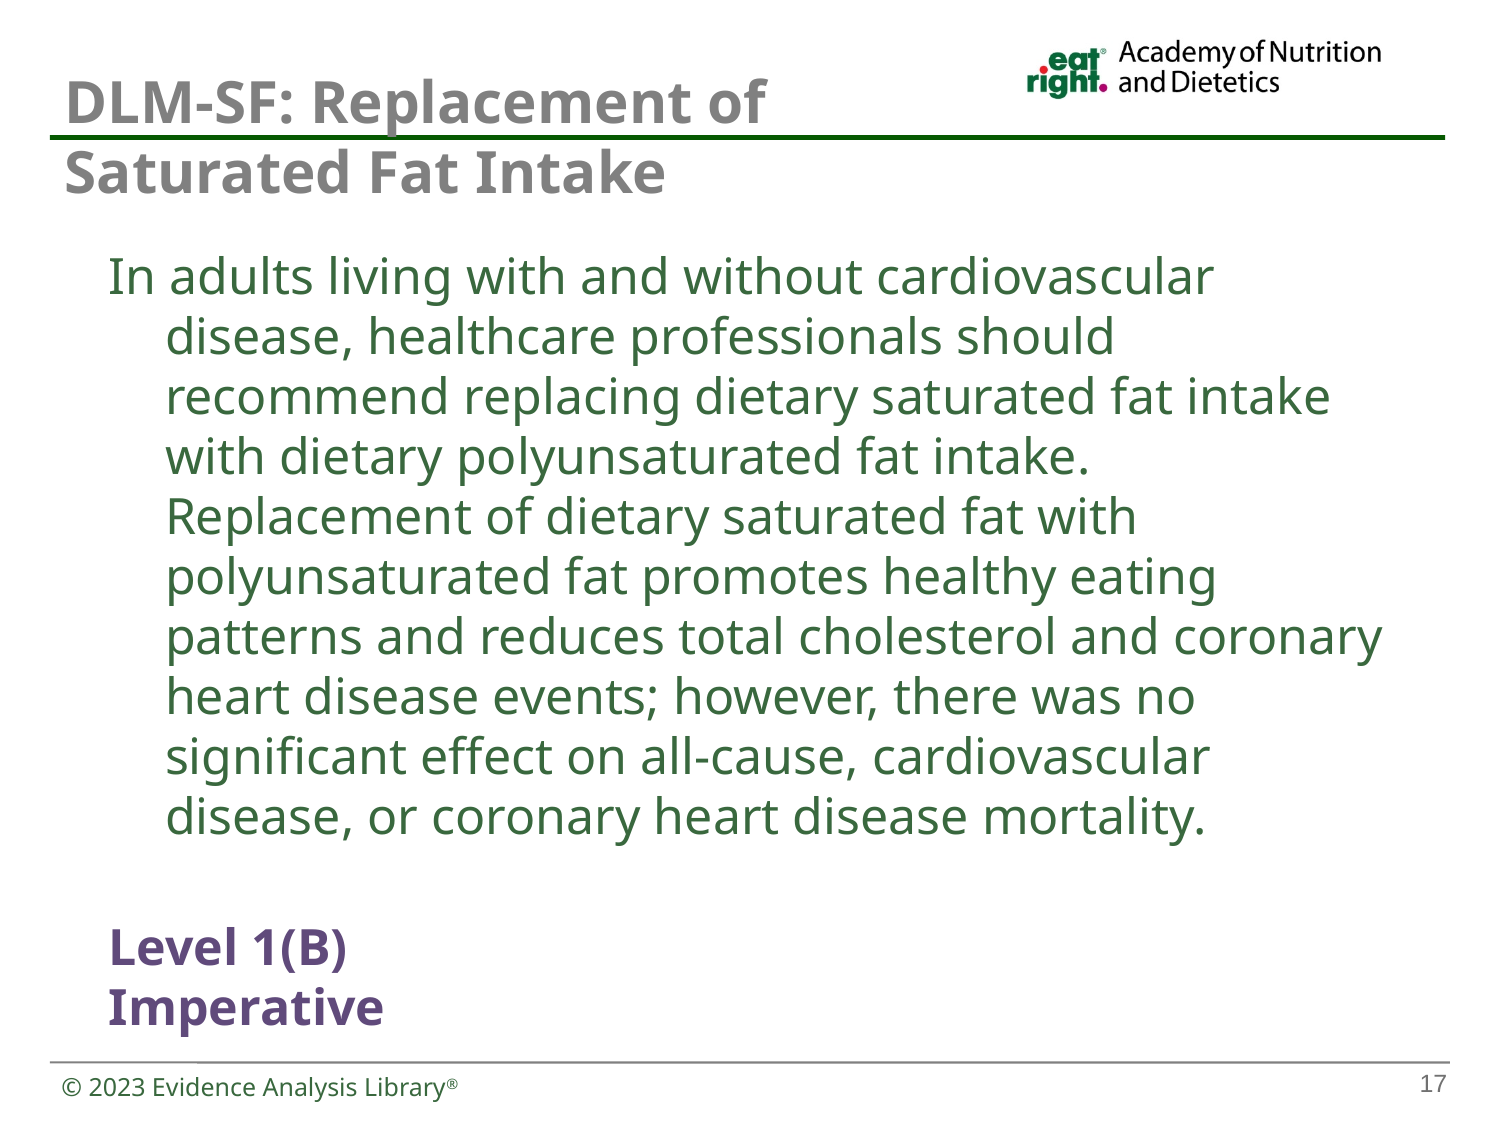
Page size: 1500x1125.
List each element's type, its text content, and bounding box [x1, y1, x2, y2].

slide_number 17 [1112, 1062, 1463, 1104]
text_box © 2023 Evidence Analysis Library® [46, 1064, 474, 1109]
text_box DLM-SF: Replacement of Saturated Fat Intake [49, 89, 1077, 182]
list In adults living with and without cardiovascular disease, healthcare professionals should recommend replacing dietary saturated fat intake with dietary polyunsaturated fat intake. Replacement of dietary saturated fat with polyunsaturated fat promotes healthy eating patterns and reduces total cholesterol and coronary heart disease events; however, there was no significant effect on all-cause, cardiovascular disease, or coronary heart disease mortality. Level 1(B) Imperative [93, 237, 1407, 950]
picture [1025, 37, 1382, 100]
